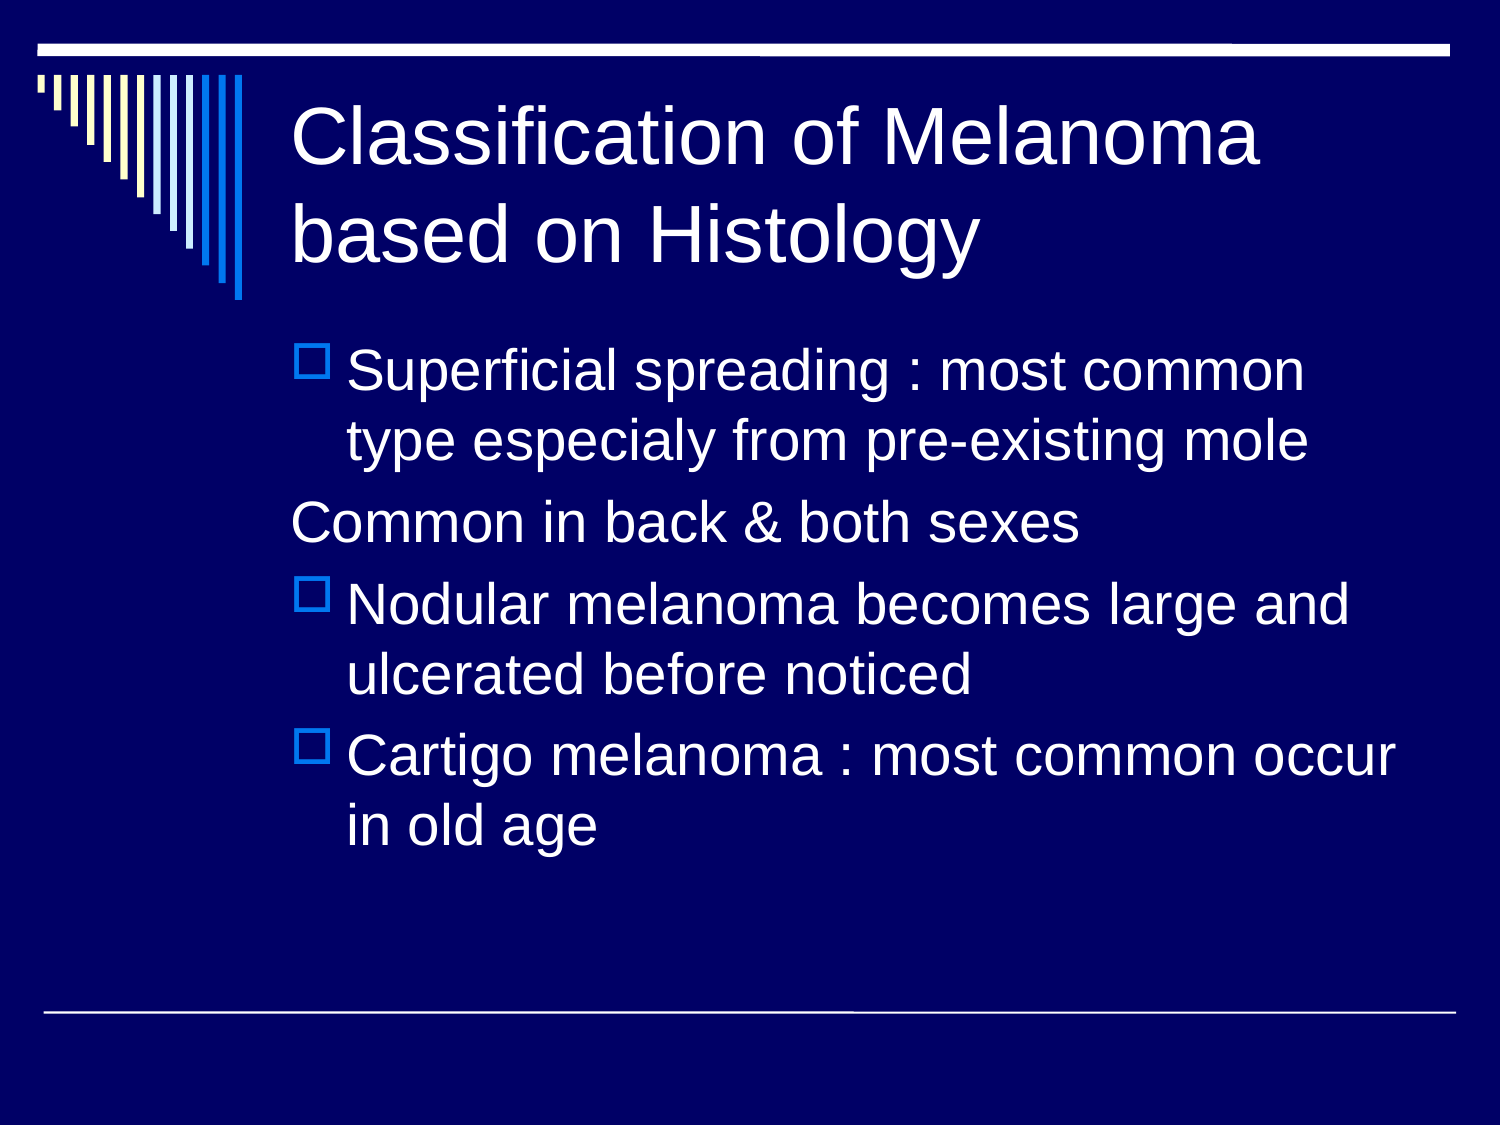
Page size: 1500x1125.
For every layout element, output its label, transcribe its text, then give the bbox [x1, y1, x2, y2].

title Classification of Melanoma based on Histology [274, 74, 1426, 288]
list Superficial spreading : most common type especialy from pre-existing mole Common in back & both sexes Nodular melanoma becomes large and ulcerated before noticed Cartigo melanoma : most common occur in old age [274, 324, 1426, 1001]
